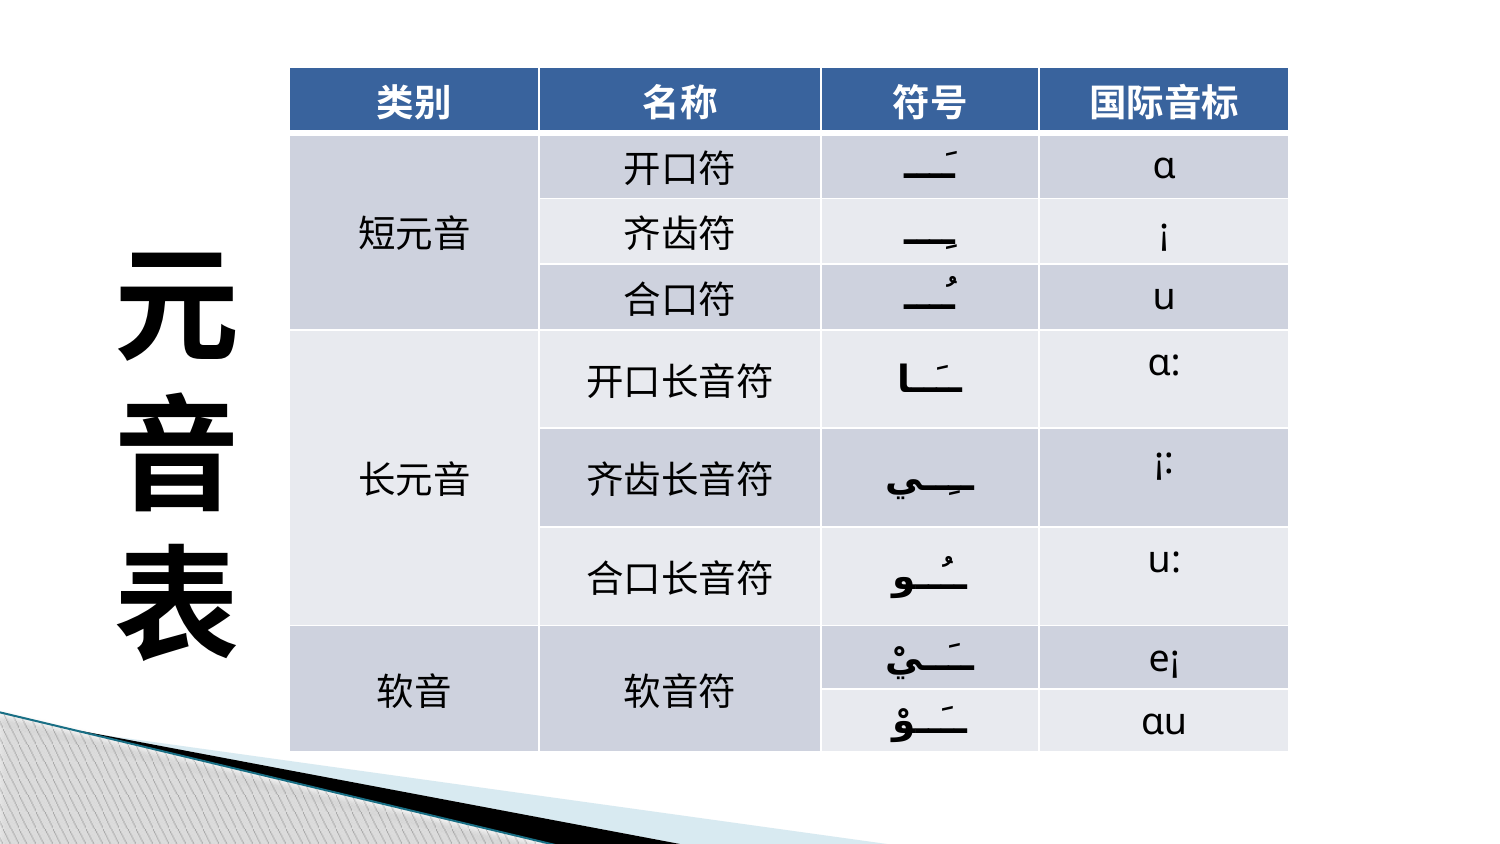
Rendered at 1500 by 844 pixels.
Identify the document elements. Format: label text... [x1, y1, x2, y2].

table_cell ɑ [1040, 136, 1288, 198]
table_cell e¡ [1040, 626, 1288, 688]
table_cell 齐齿长音符 [540, 429, 820, 526]
table_cell 齐齿符 [540, 199, 820, 263]
table_header 类别 [290, 68, 538, 130]
table_cell ¡ [1040, 199, 1288, 263]
table_cell 开口长音符 [540, 331, 820, 427]
text_box 元音表 [100, 218, 254, 683]
table_cell 软音 [290, 626, 538, 751]
table_cell ــَــ [822, 136, 1038, 198]
table_cell u: [1040, 528, 1288, 625]
table_cell ¡: [1040, 429, 1288, 526]
table_cell ــِــ [822, 199, 1038, 263]
table_cell ــُــ [822, 265, 1038, 329]
table_cell ɑ: [1040, 331, 1288, 427]
table_cell 合口长音符 [540, 528, 820, 625]
table_header 名称 [540, 68, 820, 130]
table_cell ــِــي [822, 429, 1038, 526]
table_cell 软音符 [540, 626, 820, 751]
table_cell ــَــوْ [822, 690, 1038, 751]
table_cell ɑu [1040, 690, 1288, 751]
table_cell 开口符 [540, 136, 820, 198]
table_cell u [1040, 265, 1288, 329]
table_cell ــُــو [822, 528, 1038, 625]
table_header 国际音标 [1040, 68, 1288, 130]
table_header 符号 [822, 68, 1038, 130]
table_cell 合口符 [540, 265, 820, 329]
table_cell ــَــا [822, 331, 1038, 427]
table_cell ــَــيْ [822, 626, 1038, 688]
table_cell 短元音 [290, 136, 538, 329]
table_cell 长元音 [290, 331, 538, 625]
